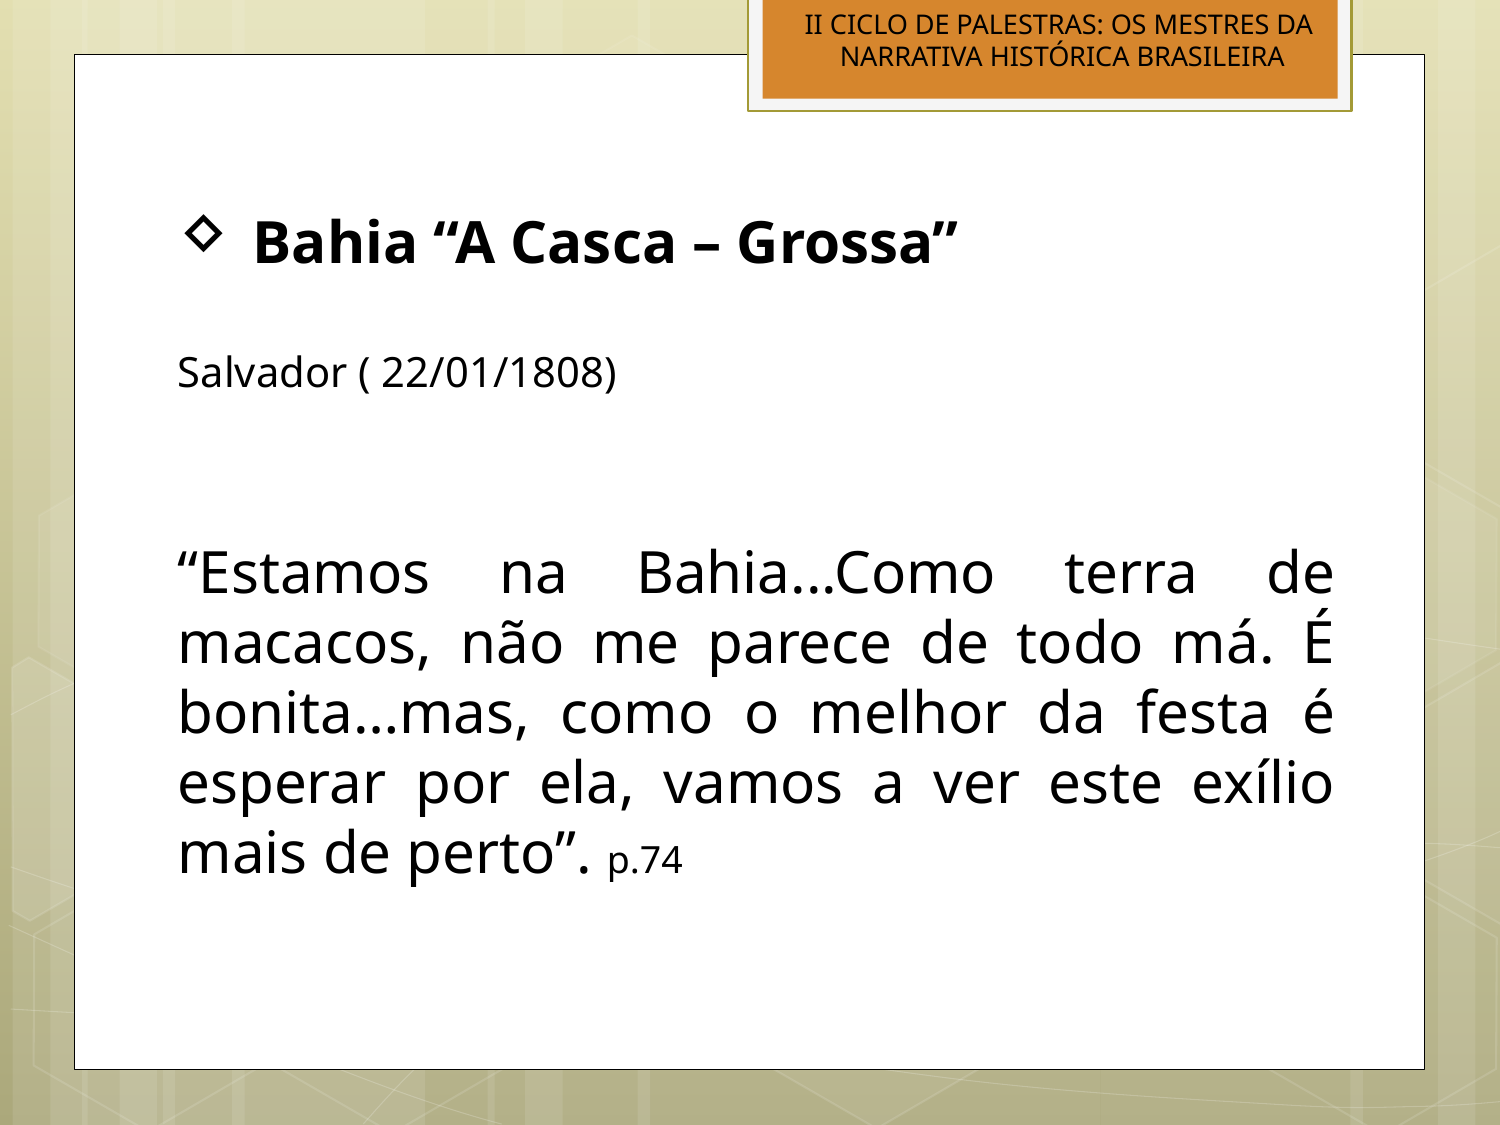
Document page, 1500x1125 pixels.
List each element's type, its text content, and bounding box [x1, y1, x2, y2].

text_box II CICLO DE PALESTRAS: OS MESTRES DA NARRATIVA HISTÓRICA BRASILEIRA [709, 0, 1416, 80]
text_box [1350, 344, 1500, 759]
text_box Bahia “A Casca – Grossa” Salvador ( 22/01/1808) “Estamos na Bahia...Como terra de macacos, não me parece de todo má. É bonita…mas, como o melhor da festa é esperar por ela, vamos a ver este exílio mais de perto”. p.74 [162, 197, 1350, 1078]
